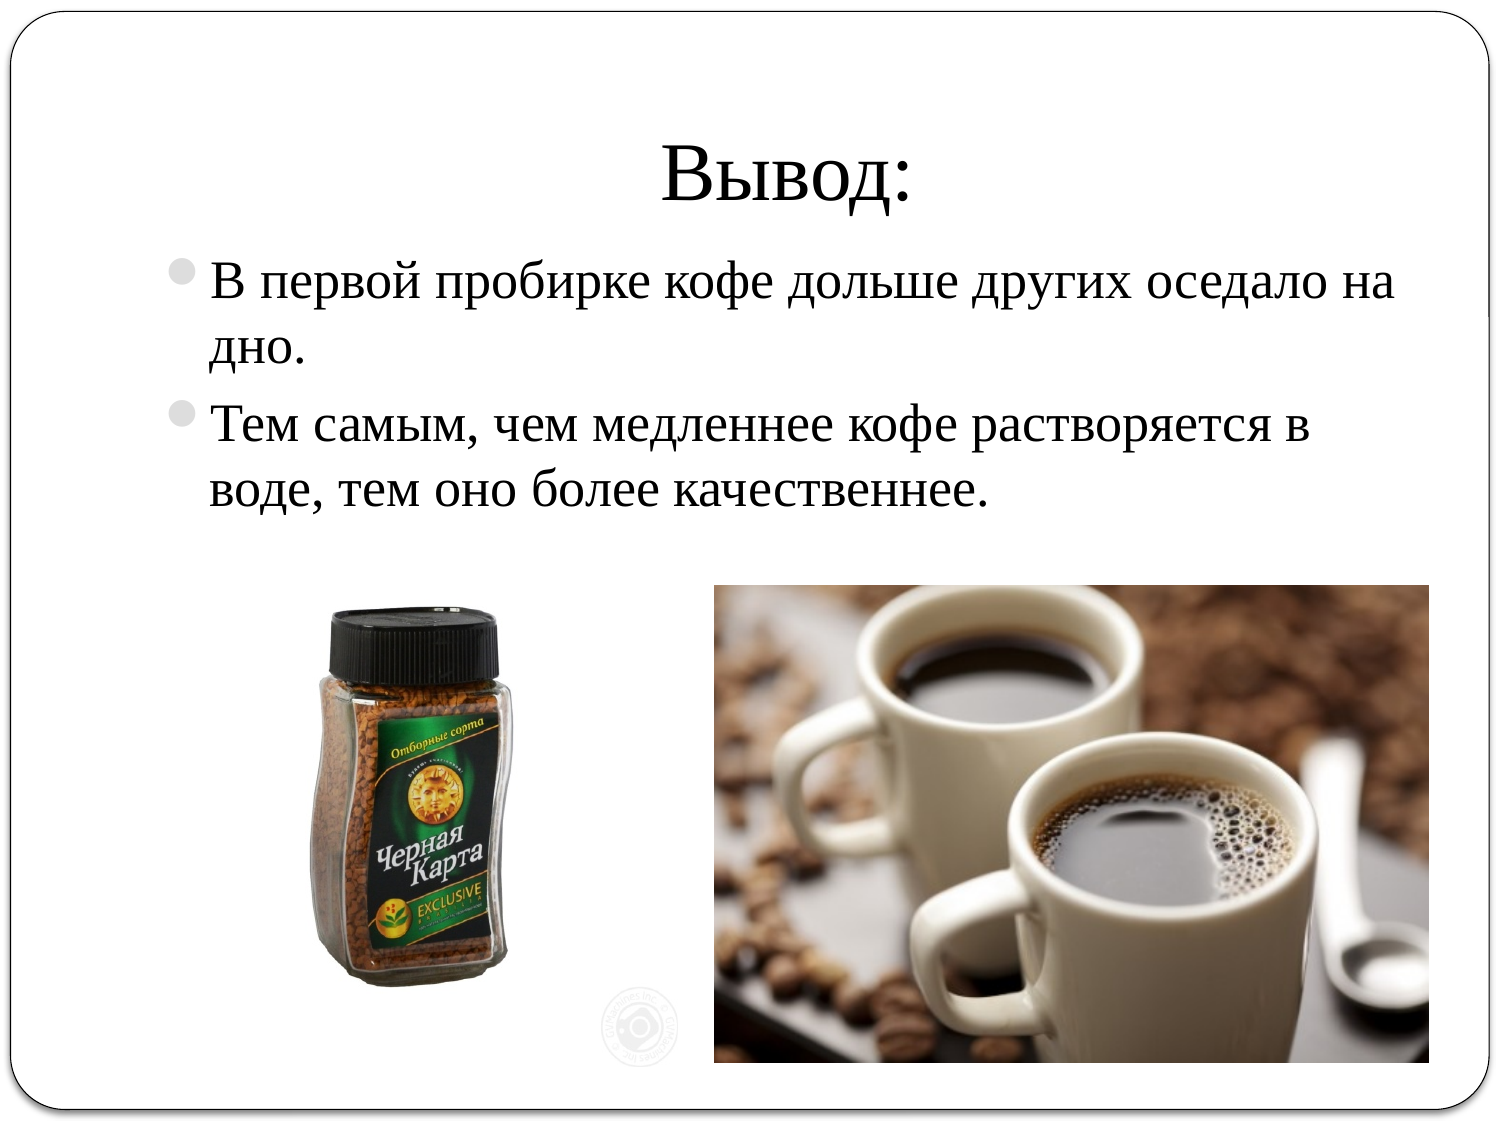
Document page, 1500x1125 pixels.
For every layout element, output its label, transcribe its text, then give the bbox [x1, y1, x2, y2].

picture [714, 585, 1430, 1063]
picture [152, 515, 678, 1067]
title Вывод: [150, 45, 1425, 233]
list В первой пробирке кофе дольше других оседало на дно. Тем самым, чем медленнее кофе растворяется в воде, тем оно более качественнее. [150, 237, 1425, 988]
